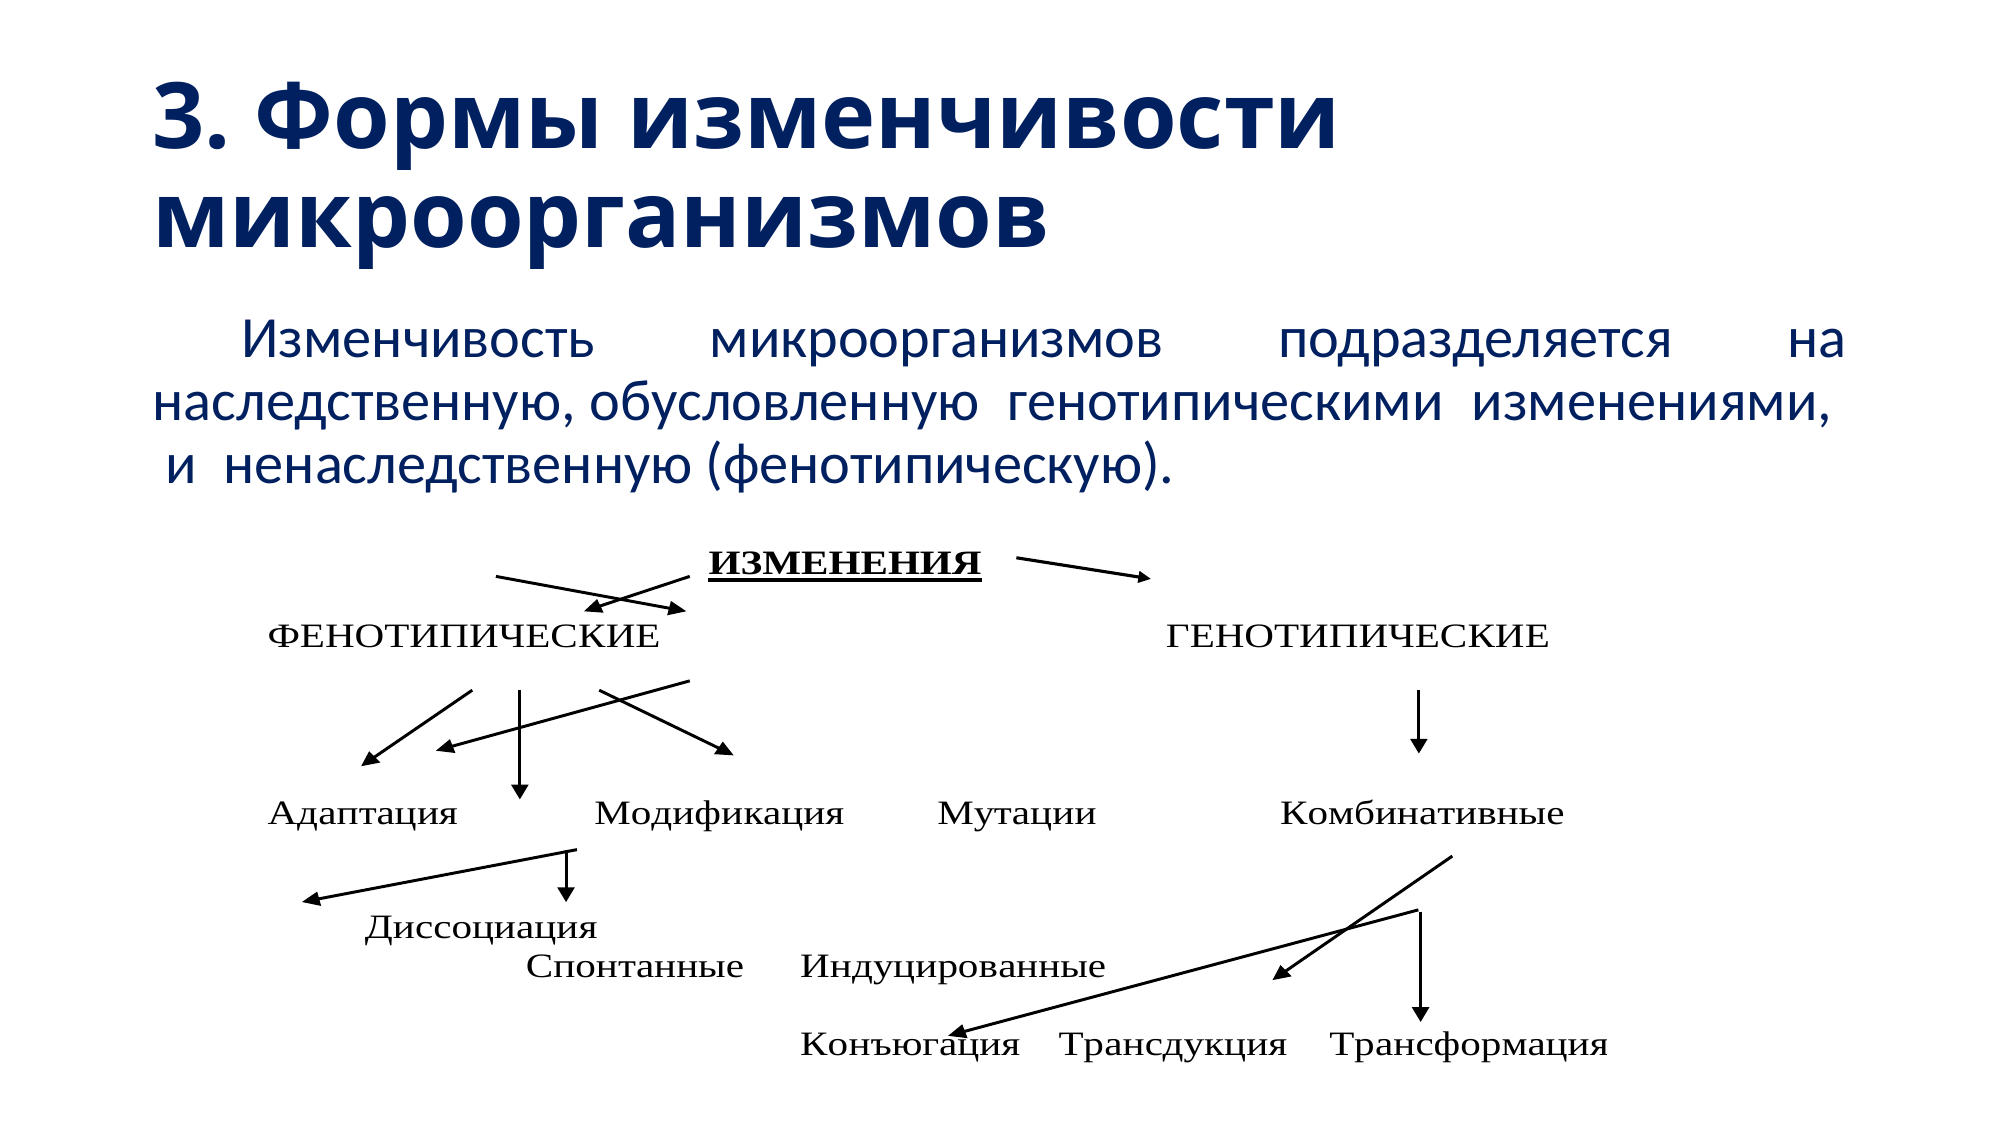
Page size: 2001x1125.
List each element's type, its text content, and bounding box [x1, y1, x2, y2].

picture [235, 503, 1607, 1104]
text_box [1016, 557, 1151, 579]
list Изменчивость микроорганизмов подразделяется на наследственную, обусловленную генотипическими изменениями, и ненаследственную (фенотипическую). [137, 299, 1863, 504]
title 3. Формы изменчивости микроорганизмов [137, 59, 1863, 278]
